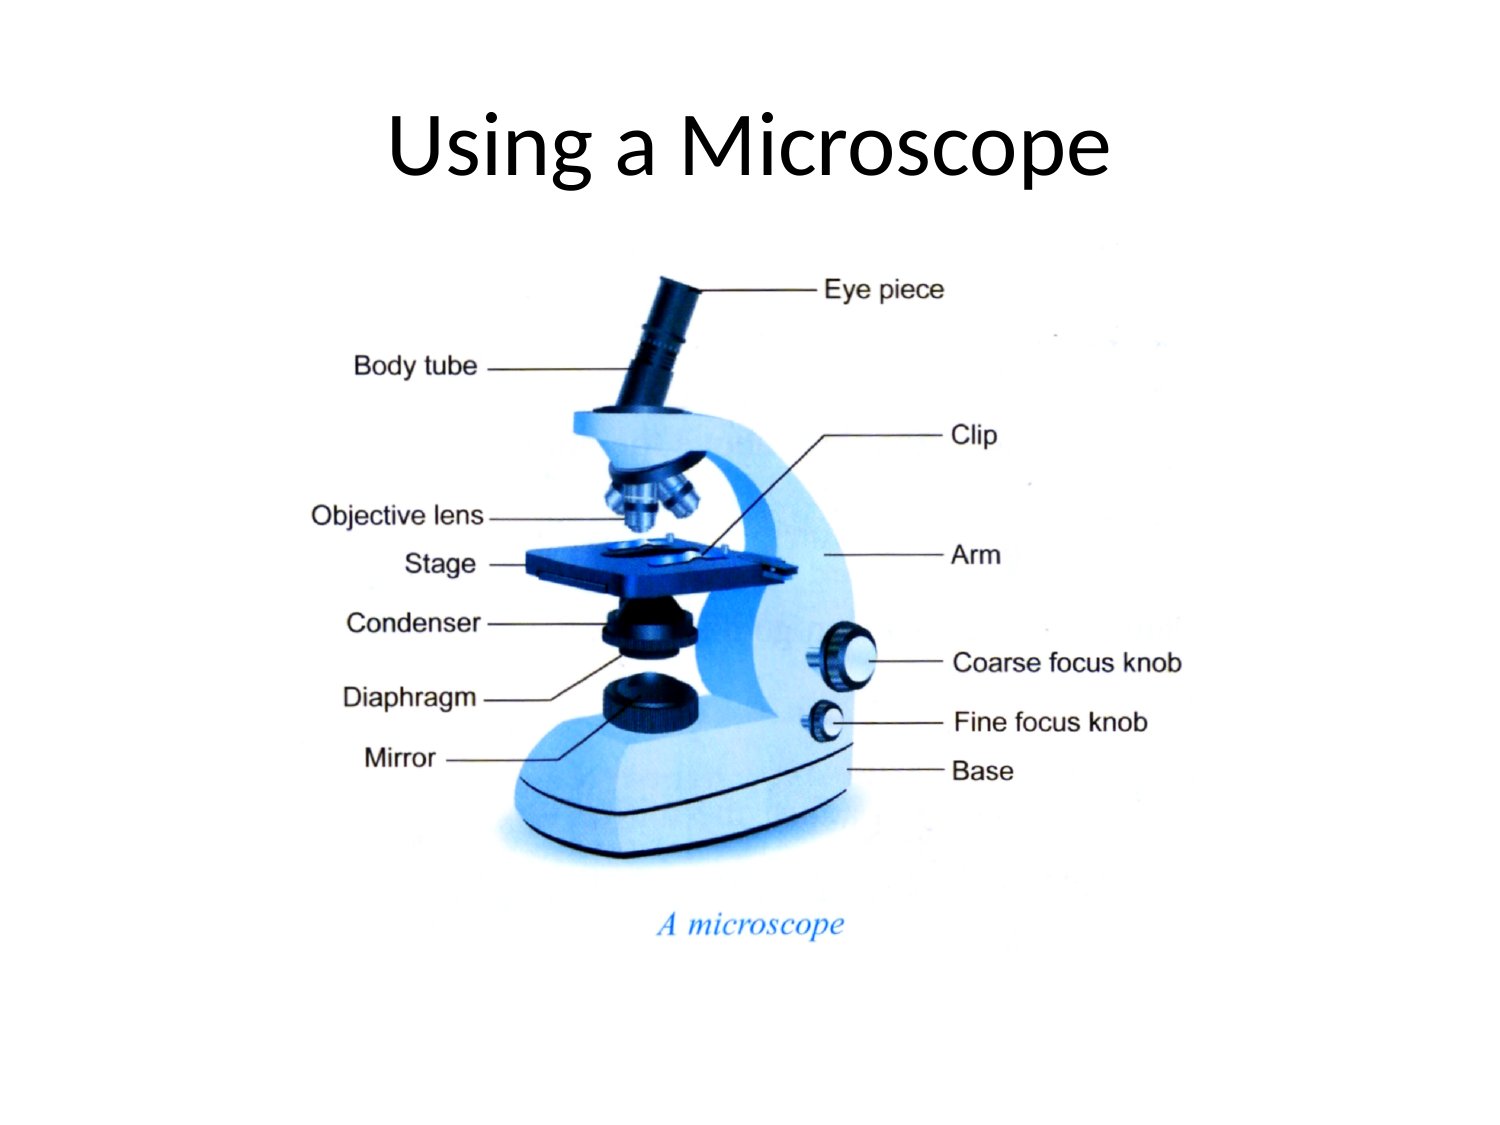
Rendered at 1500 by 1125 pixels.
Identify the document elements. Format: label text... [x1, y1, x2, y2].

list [300, 243, 1200, 967]
title Using a Microscope [75, 45, 1425, 233]
